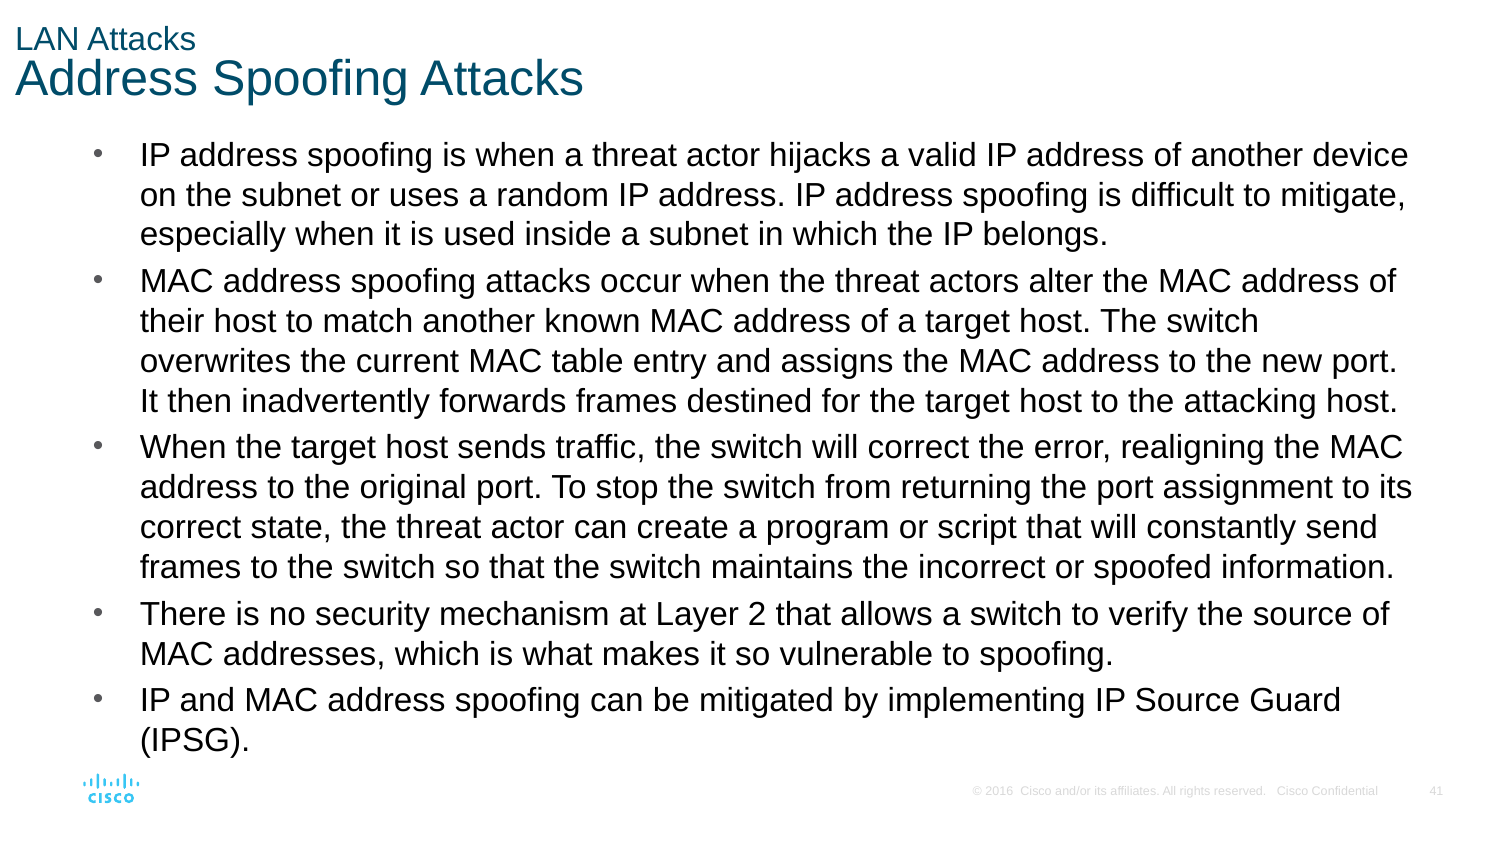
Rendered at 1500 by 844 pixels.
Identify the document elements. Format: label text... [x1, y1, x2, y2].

title LAN Attacks Address Spoofing Attacks [0, 5, 1369, 126]
list IP address spoofing is when a threat actor hijacks a valid IP address of another device on the subnet or uses a random IP address. IP address spoofing is difficult to mitigate, especially when it is used inside a subnet in which the IP belongs. MAC address spoofing attacks occur when the threat actors alter the MAC address of their host to match another known MAC address of a target host. The switch overwrites the current MAC table entry and assigns the MAC address to the new port. It then inadvertently forwards frames destined for the target host to the attacking host. When the target host sends traffic, the switch will correct the error, realigning the MAC address to the original port. To stop the switch from returning the port assignment to its correct state, the threat actor can create a program or script that will constantly send frames to the switch so that the switch maintains the incorrect or spoofed information. There is no security mechanism at Layer 2 that allows a switch to verify the source of MAC addresses, which is what makes it so vulnerable to spoofing. IP and MAC address spoofing can be mitigated by implementing IP Source Guard (IPSG). [77, 125, 1437, 726]
